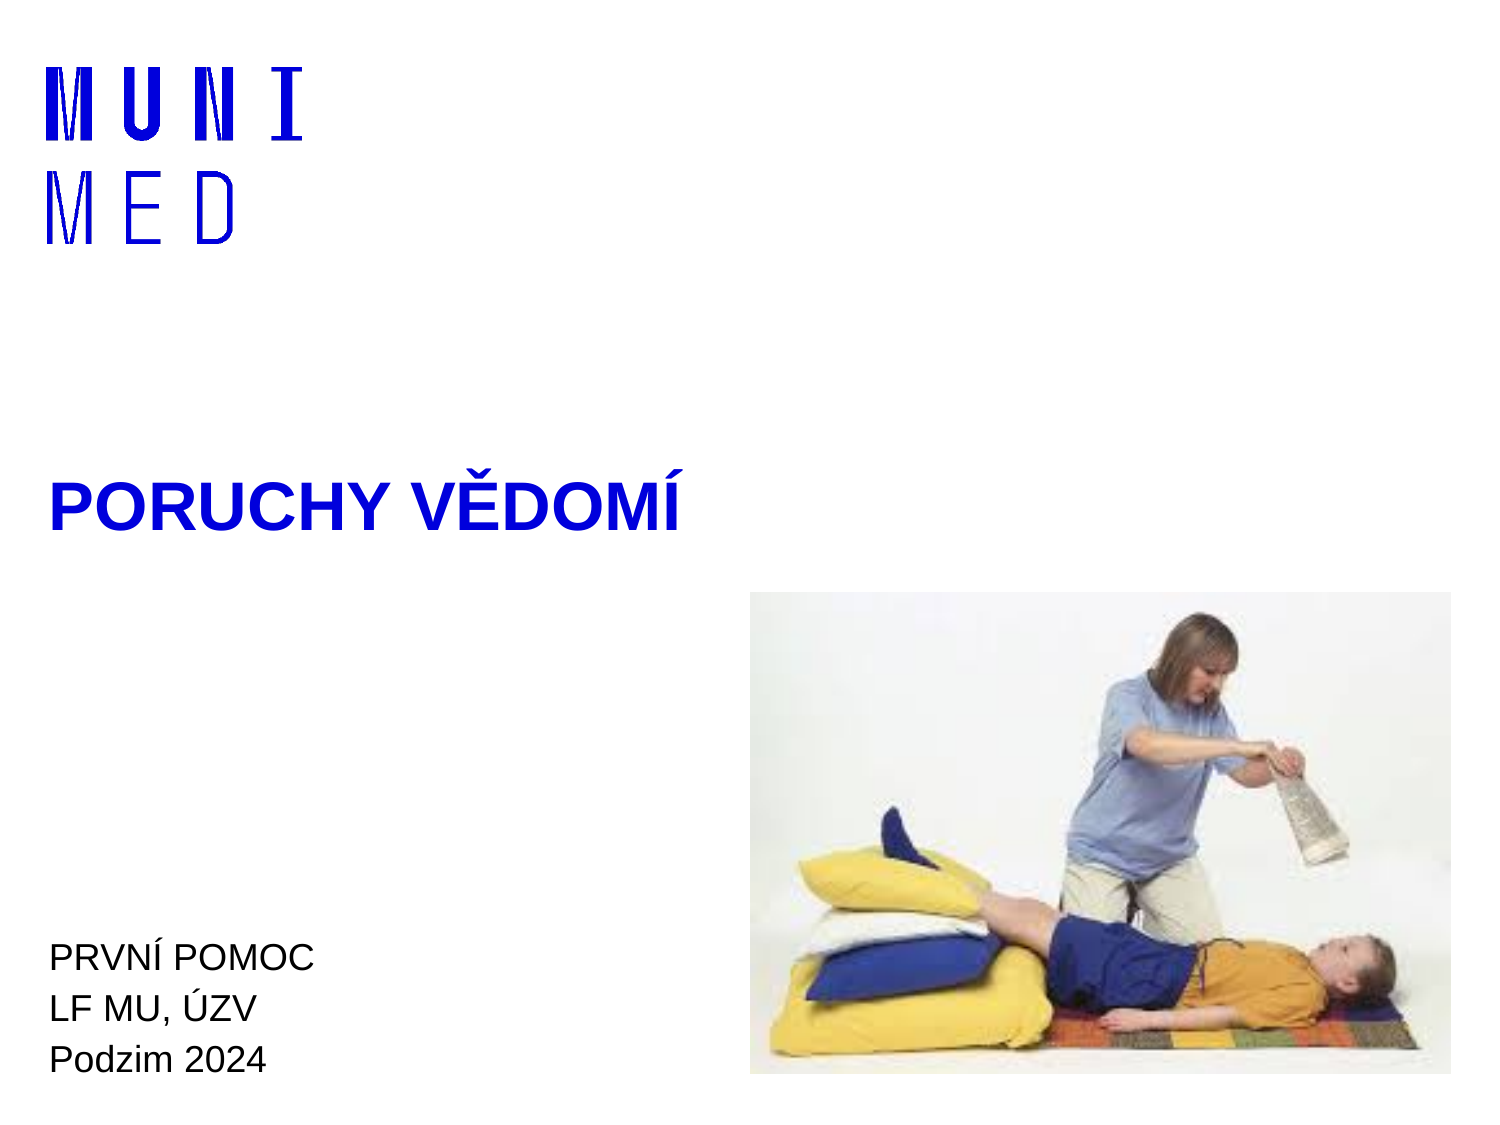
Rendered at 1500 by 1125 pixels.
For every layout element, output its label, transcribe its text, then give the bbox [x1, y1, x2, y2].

subtitle PRVNÍ POMOC LF MU, ÚZV Podzim 2024 [49, 926, 744, 1042]
title PORUCHY VĚDOMÍ [49, 475, 1447, 668]
picture [46, 67, 302, 244]
picture [749, 592, 1452, 1075]
